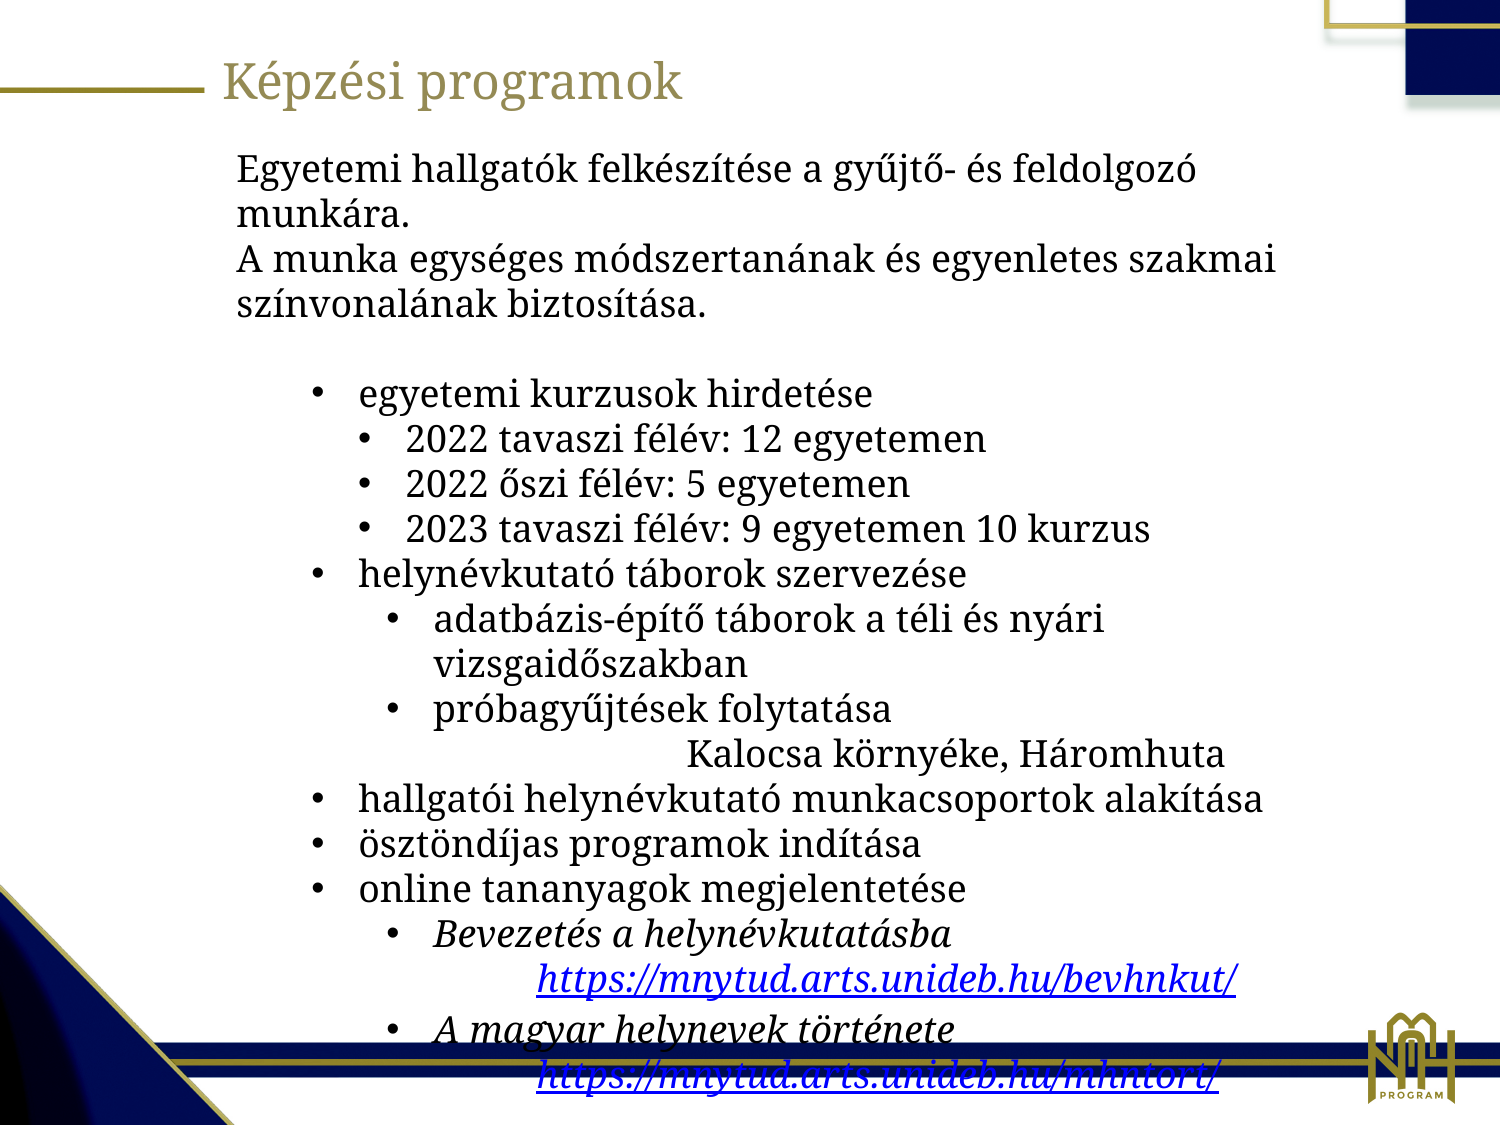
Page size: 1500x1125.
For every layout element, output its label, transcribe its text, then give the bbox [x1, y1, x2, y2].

text_box Képzési programok [207, 42, 699, 118]
picture [0, 0, 1500, 1125]
text_box Egyetemi hallgatók felkészítése a gyűjtő- és feldolgozó munkára. A munka egységes módszertanának és egyenletes szakmai színvonalának biztosítása. egyetemi kurzusok hirdetése 2022 tavaszi félév: 12 egyetemen 2022 őszi félév: 5 egyetemen 2023 tavaszi félév: 9 egyetemen 10 kurzus helynévkutató táborok szervezése adatbázis-építő táborok a téli és nyári vizsgaidőszakban próbagyűjtések folytatása Kalocsa környéke, Háromhuta hallgatói helynévkutató munkacsoportok alakítása ösztöndíjas programok indítása online tananyagok megjelentetése Bevezetés a helynévkutatásba https://mnytud.arts.unideb.hu/bevhnkut/ A magyar helynevek története https://mnytud.arts.unideb.hu/mhntort/ [221, 137, 1368, 1125]
